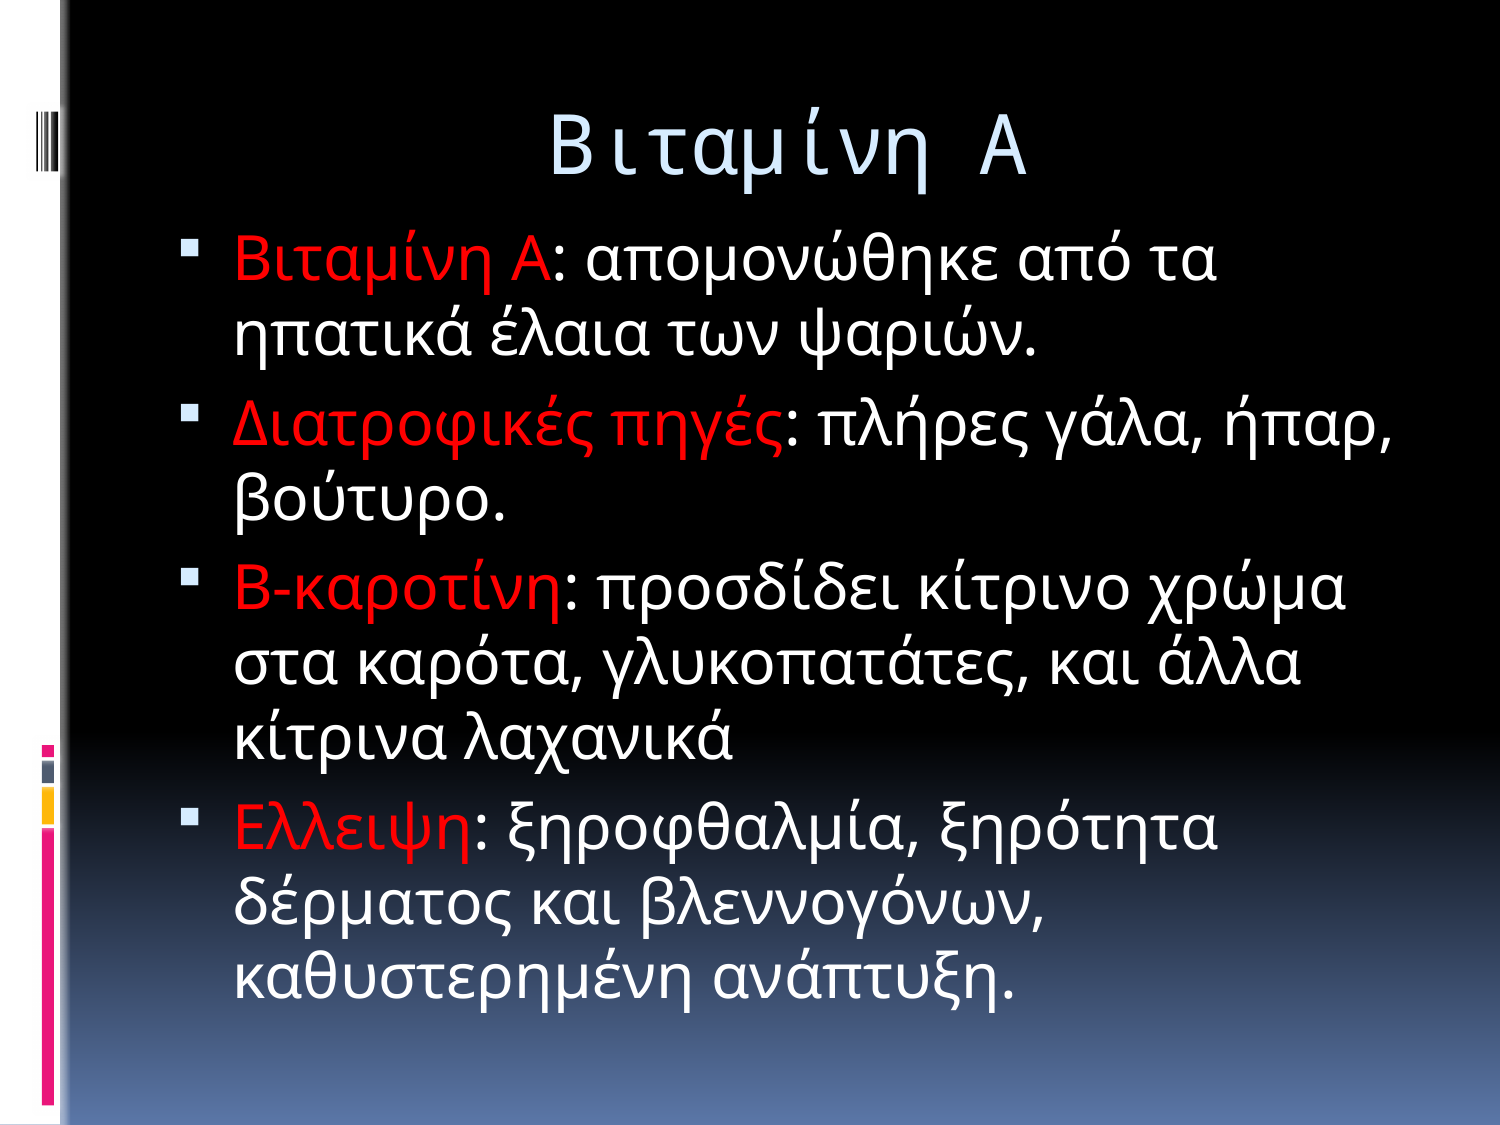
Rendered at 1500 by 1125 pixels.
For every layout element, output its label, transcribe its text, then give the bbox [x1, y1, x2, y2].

title Βιταμίνη Α [150, 83, 1425, 176]
list Βιταμίνη Α: απομονώθηκε από τα ηπατικά έλαια των ψαριών. Διατροφικές πηγές: πλήρες γάλα, ήπαρ, βούτυρο. Β-καροτίνη: προσδίδει κίτρινο χρώμα στα καρότα, γλυκοπατάτες, και άλλα κίτρινα λαχανικά Ελλειψη: ξηροφθαλμία, ξηρότητα δέρματος και βλεννογόνων, καθυστερημένη ανάπτυξη. [150, 210, 1425, 1043]
